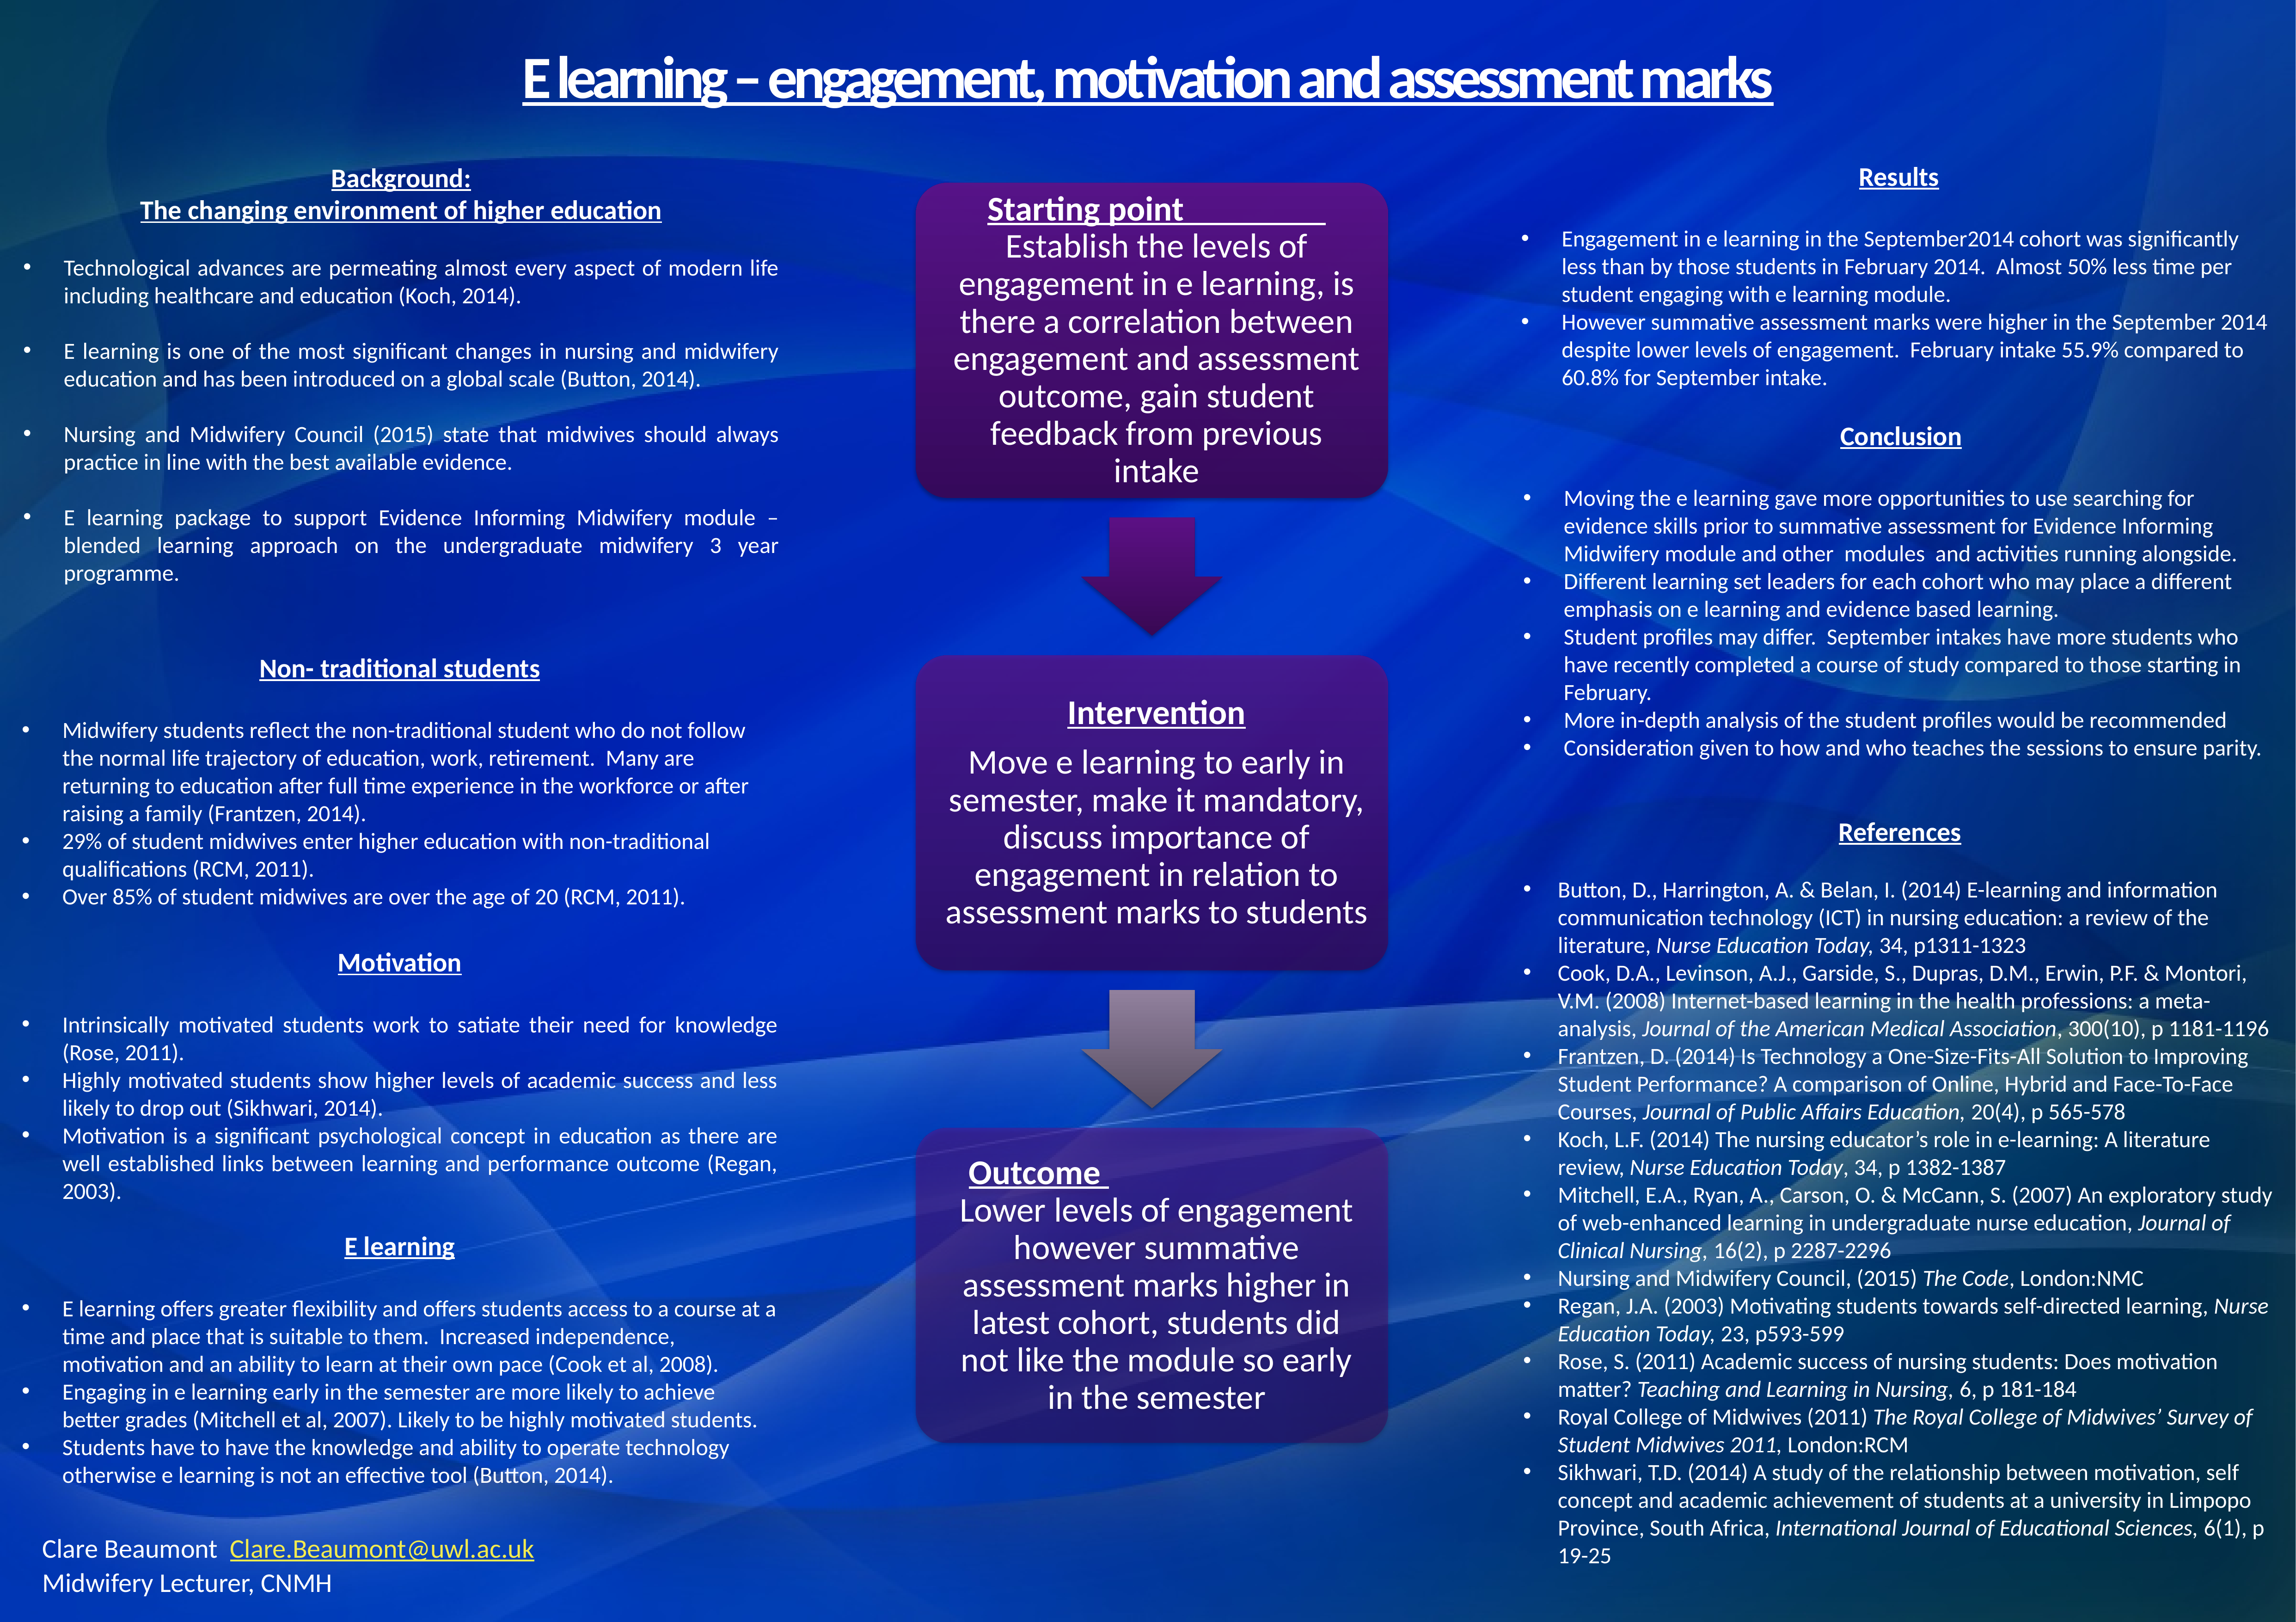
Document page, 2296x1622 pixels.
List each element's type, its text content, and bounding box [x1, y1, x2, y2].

text_box Motivation Intrinsically motivated students work to satiate their need for knowledge (Rose, 2011). Highly motivated students show higher levels of academic success and less likely to drop out (Sikhwari, 2014). Motivation is a significant psychological concept in education as there are well established links between learning and performance outcome (Regan, 2003). [15, 941, 785, 1207]
picture [0, 0, 2296, 1622]
text_box E learning E learning offers greater flexibility and offers students access to a course at a time and place that is suitable to them. Increased independence, motivation and an ability to learn at their own pace (Cook et al, 2008). Engaging in e learning early in the semester are more likely to achieve better grades (Mitchell et al, 2007). Likely to be highly motivated students. Students have to have the knowledge and ability to operate technology otherwise e learning is not an effective tool (Button, 2014). [15, 1225, 785, 1491]
text_box References Button, D., Harrington, A. & Belan, I. (2014) E-learning and information communication technology (ICT) in nursing education: a review of the literature, Nurse Education Today, 34, p1311-1323 Cook, D.A., Levinson, A.J., Garside, S., Dupras, D.M., Erwin, P.F. & Montori, V.M. (2008) Internet-based learning in the health professions: a meta-analysis, Journal of the American Medical Association, 300(10), p 1181-1196 Frantzen, D. (2014) Is Technology a One-Size-Fits-All Solution to Improving Student Performance? A comparison of Online, Hybrid and Face-To-Face Courses, Journal of Public Affairs Education, 20(4), p 565-578 Koch, L.F. (2014) The nursing educator’s role in e-learning: A literature review, Nurse Education Today, 34, p 1382-1387 Mitchell, E.A., Ryan, A., Carson, O. & McCann, S. (2007) An exploratory study of web-enhanced learning in undergraduate nurse education, Journal of Clinical Nursing, 16(2), p 2287-2296 Nursing and Midwifery Council, (2015) The Code, London:NMC Regan, J.A. (2003) Motivating students towards self-directed learning, Nurse Education Today, 23, p593-599 Rose, S. (2011) Academic success of nursing students: Does motivation matter? Teaching and Learning in Nursing, 6, p 181-184 Royal College of Midwives (2011) The Royal College of Midwives’ Survey of Student Midwives 2011, London:RCM Sikhwari, T.D. (2014) A study of the relationship between motivation, self concept and academic achievement of students at a university in Limpopo Province, South Africa, International Journal of Educational Sciences, 6(1), p 19-25 [1516, 811, 2284, 1572]
text_box Background: The changing environment of higher education Technological advances are permeating almost every aspect of modern life including healthcare and education (Koch, 2014). E learning is one of the most significant changes in nursing and midwifery education and has been introduced on a global scale (Button, 2014). Nursing and Midwifery Council (2015) state that midwives should always practice in line with the best available evidence. E learning package to support Evidence Informing Midwifery module – blended learning approach on the undergraduate midwifery 3 year programme. [16, 157, 786, 629]
subtitle Clare Beaumont Clare.Beaumont@uwl.ac.uk Midwifery Lecturer, CNMH [42, 1534, 625, 1603]
text_box Conclusion Moving the e learning gave more opportunities to use searching for evidence skills prior to summative assessment for Evidence Informing Midwifery module and other modules and activities running alongside. Different learning set leaders for each cohort who may place a different emphasis on e learning and evidence based learning. Student profiles may differ. September intakes have more students who have recently completed a course of study compared to those starting in February. More in-depth analysis of the student profiles would be recommended Consideration given to how and who teaches the sessions to ensure parity. [1516, 415, 2286, 764]
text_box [915, 183, 1389, 1443]
text_box Non- traditional students Midwifery students reflect the non-traditional student who do not follow the normal life trajectory of education, work, retirement. Many are returning to education after full time experience in the workforce or after raising a family (Frantzen, 2014). 29% of student midwives enter higher education with non-traditional qualifications (RCM, 2011). Over 85% of student midwives are over the age of 20 (RCM, 2011). [15, 647, 785, 913]
title E learning – engagement, motivation and assessment marks [157, 46, 2139, 112]
text_box Results Engagement in e learning in the September2014 cohort was significantly less than by those students in February 2014. Almost 50% less time per student engaging with e learning module. However summative assessment marks were higher in the September 2014 despite lower levels of engagement. February intake 55.9% compared to 60.8% for September intake. [1514, 155, 2284, 433]
